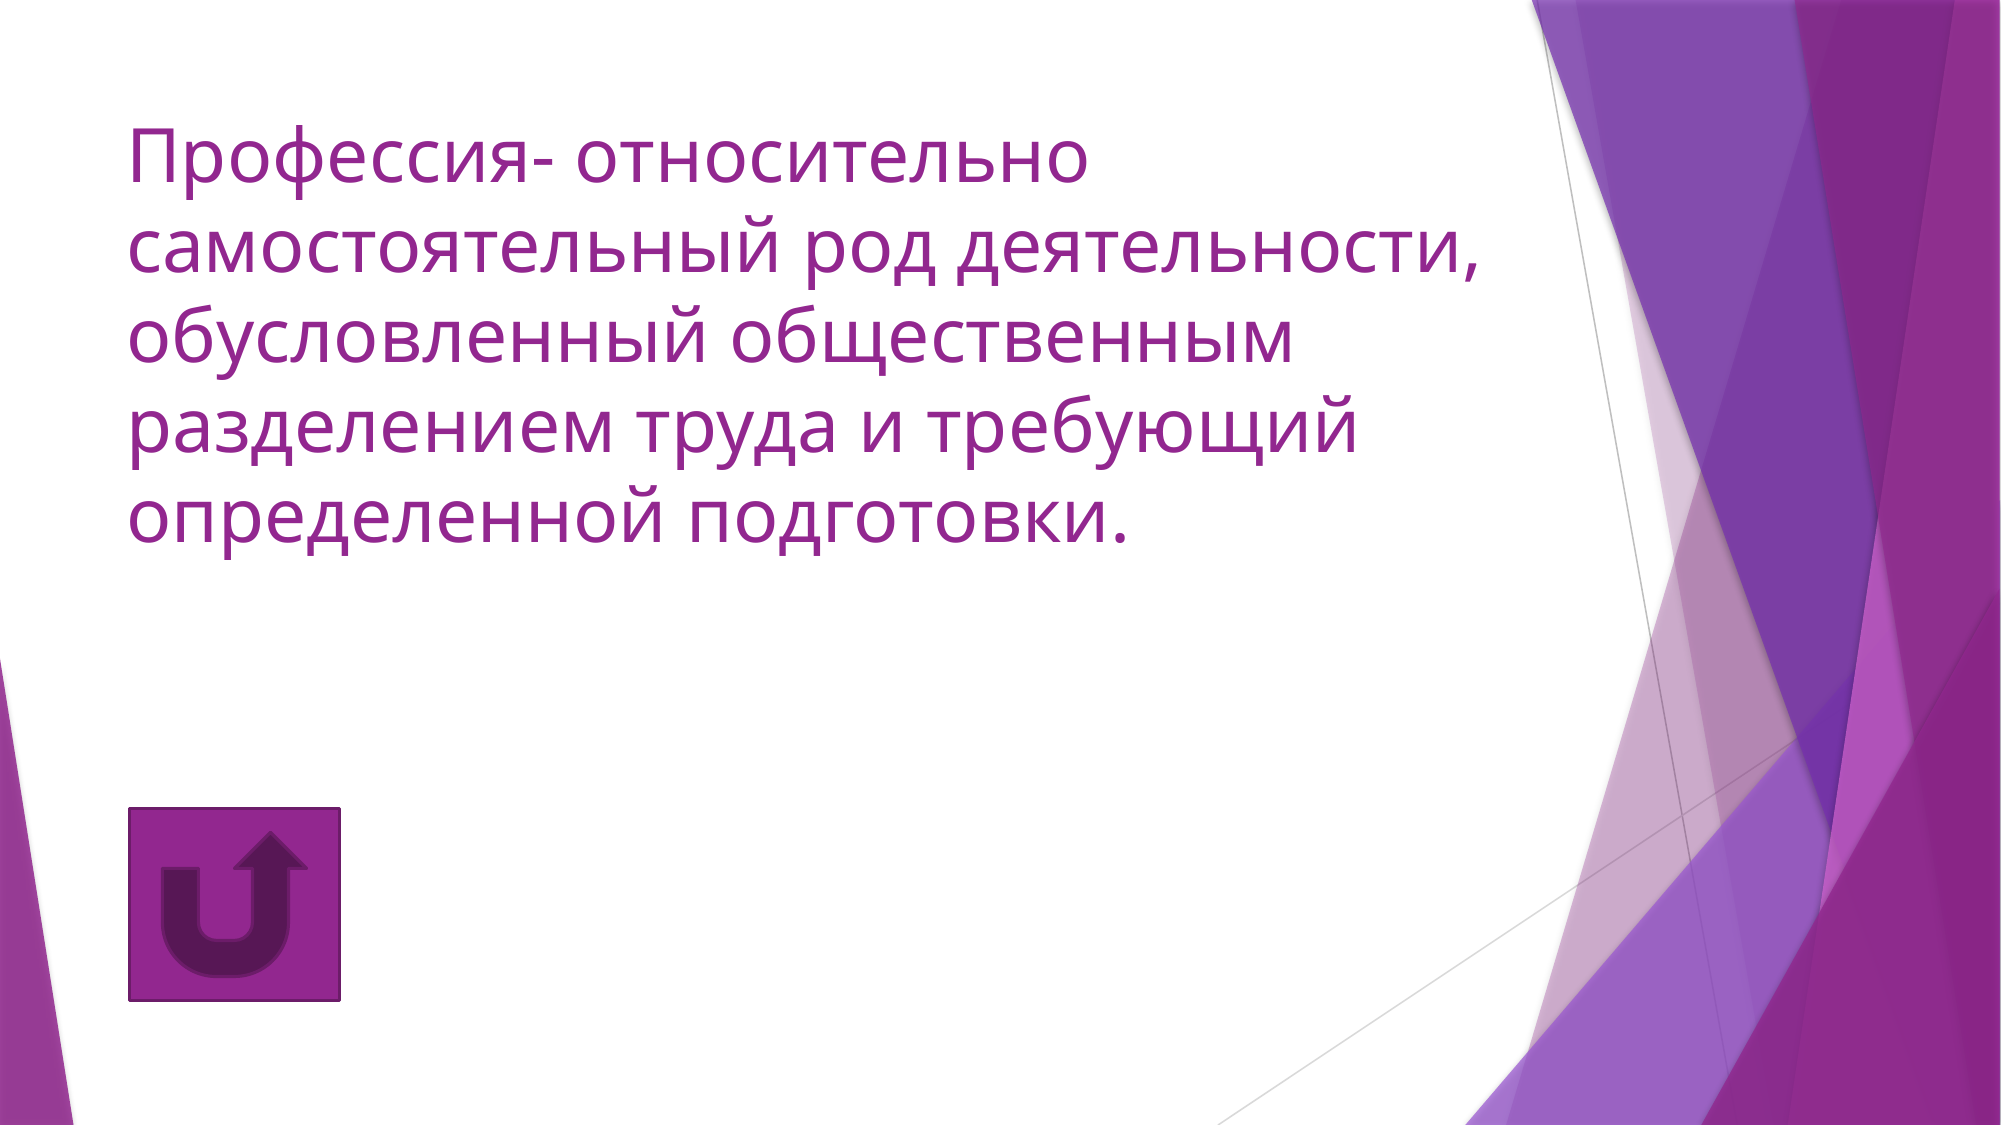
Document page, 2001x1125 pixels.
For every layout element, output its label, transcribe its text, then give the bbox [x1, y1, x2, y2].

text_box [128, 807, 341, 1002]
title Профессия- относительно самостоятельный род деятельности, обусловленный общественным разделением труда и требующий определенной подготовки. [111, 99, 1522, 662]
